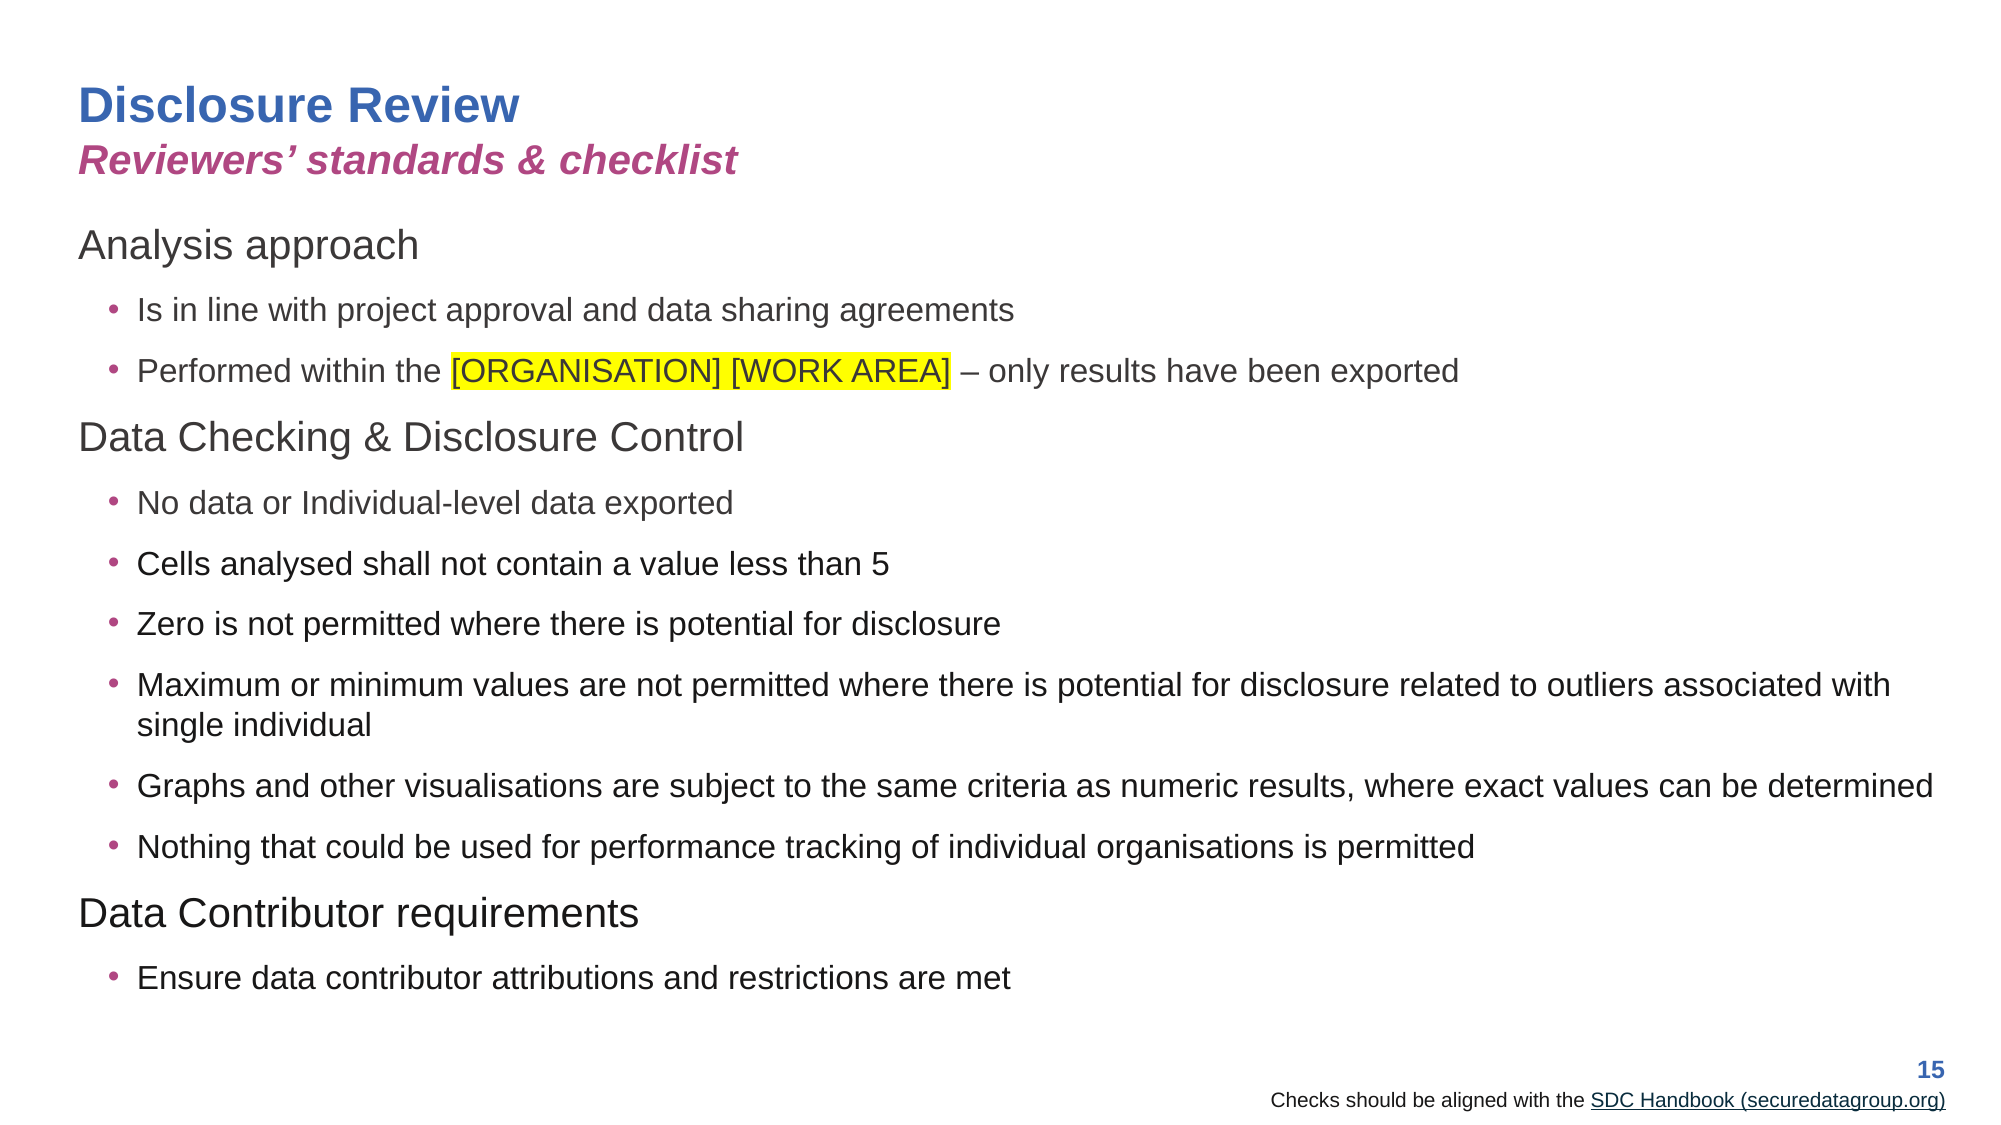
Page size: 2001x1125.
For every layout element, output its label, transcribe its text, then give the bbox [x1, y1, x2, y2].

slide_number 15 [1891, 1053, 1946, 1083]
title Disclosure Review Reviewers’ standards & checklist [78, 72, 1645, 204]
list Analysis approach Is in line with project approval and data sharing agreements Performed within the [ORGANISATION] [WORK AREA] – only results have been exported Data Checking & Disclosure Control No data or Individual-level data exported Cells analysed shall not contain a value less than 5 Zero is not permitted where there is potential for disclosure Maximum or minimum values are not permitted where there is potential for disclosure related to outliers associated with single individual Graphs and other visualisations are subject to the same criteria as numeric results, where exact values can be determined Nothing that could be used for performance tracking of individual organisations is permitted Data Contributor requirements Ensure data contributor attributions and restrictions are met Checks should be aligned with the SDC Handbook (securedatagroup.org) [78, 217, 1946, 1067]
